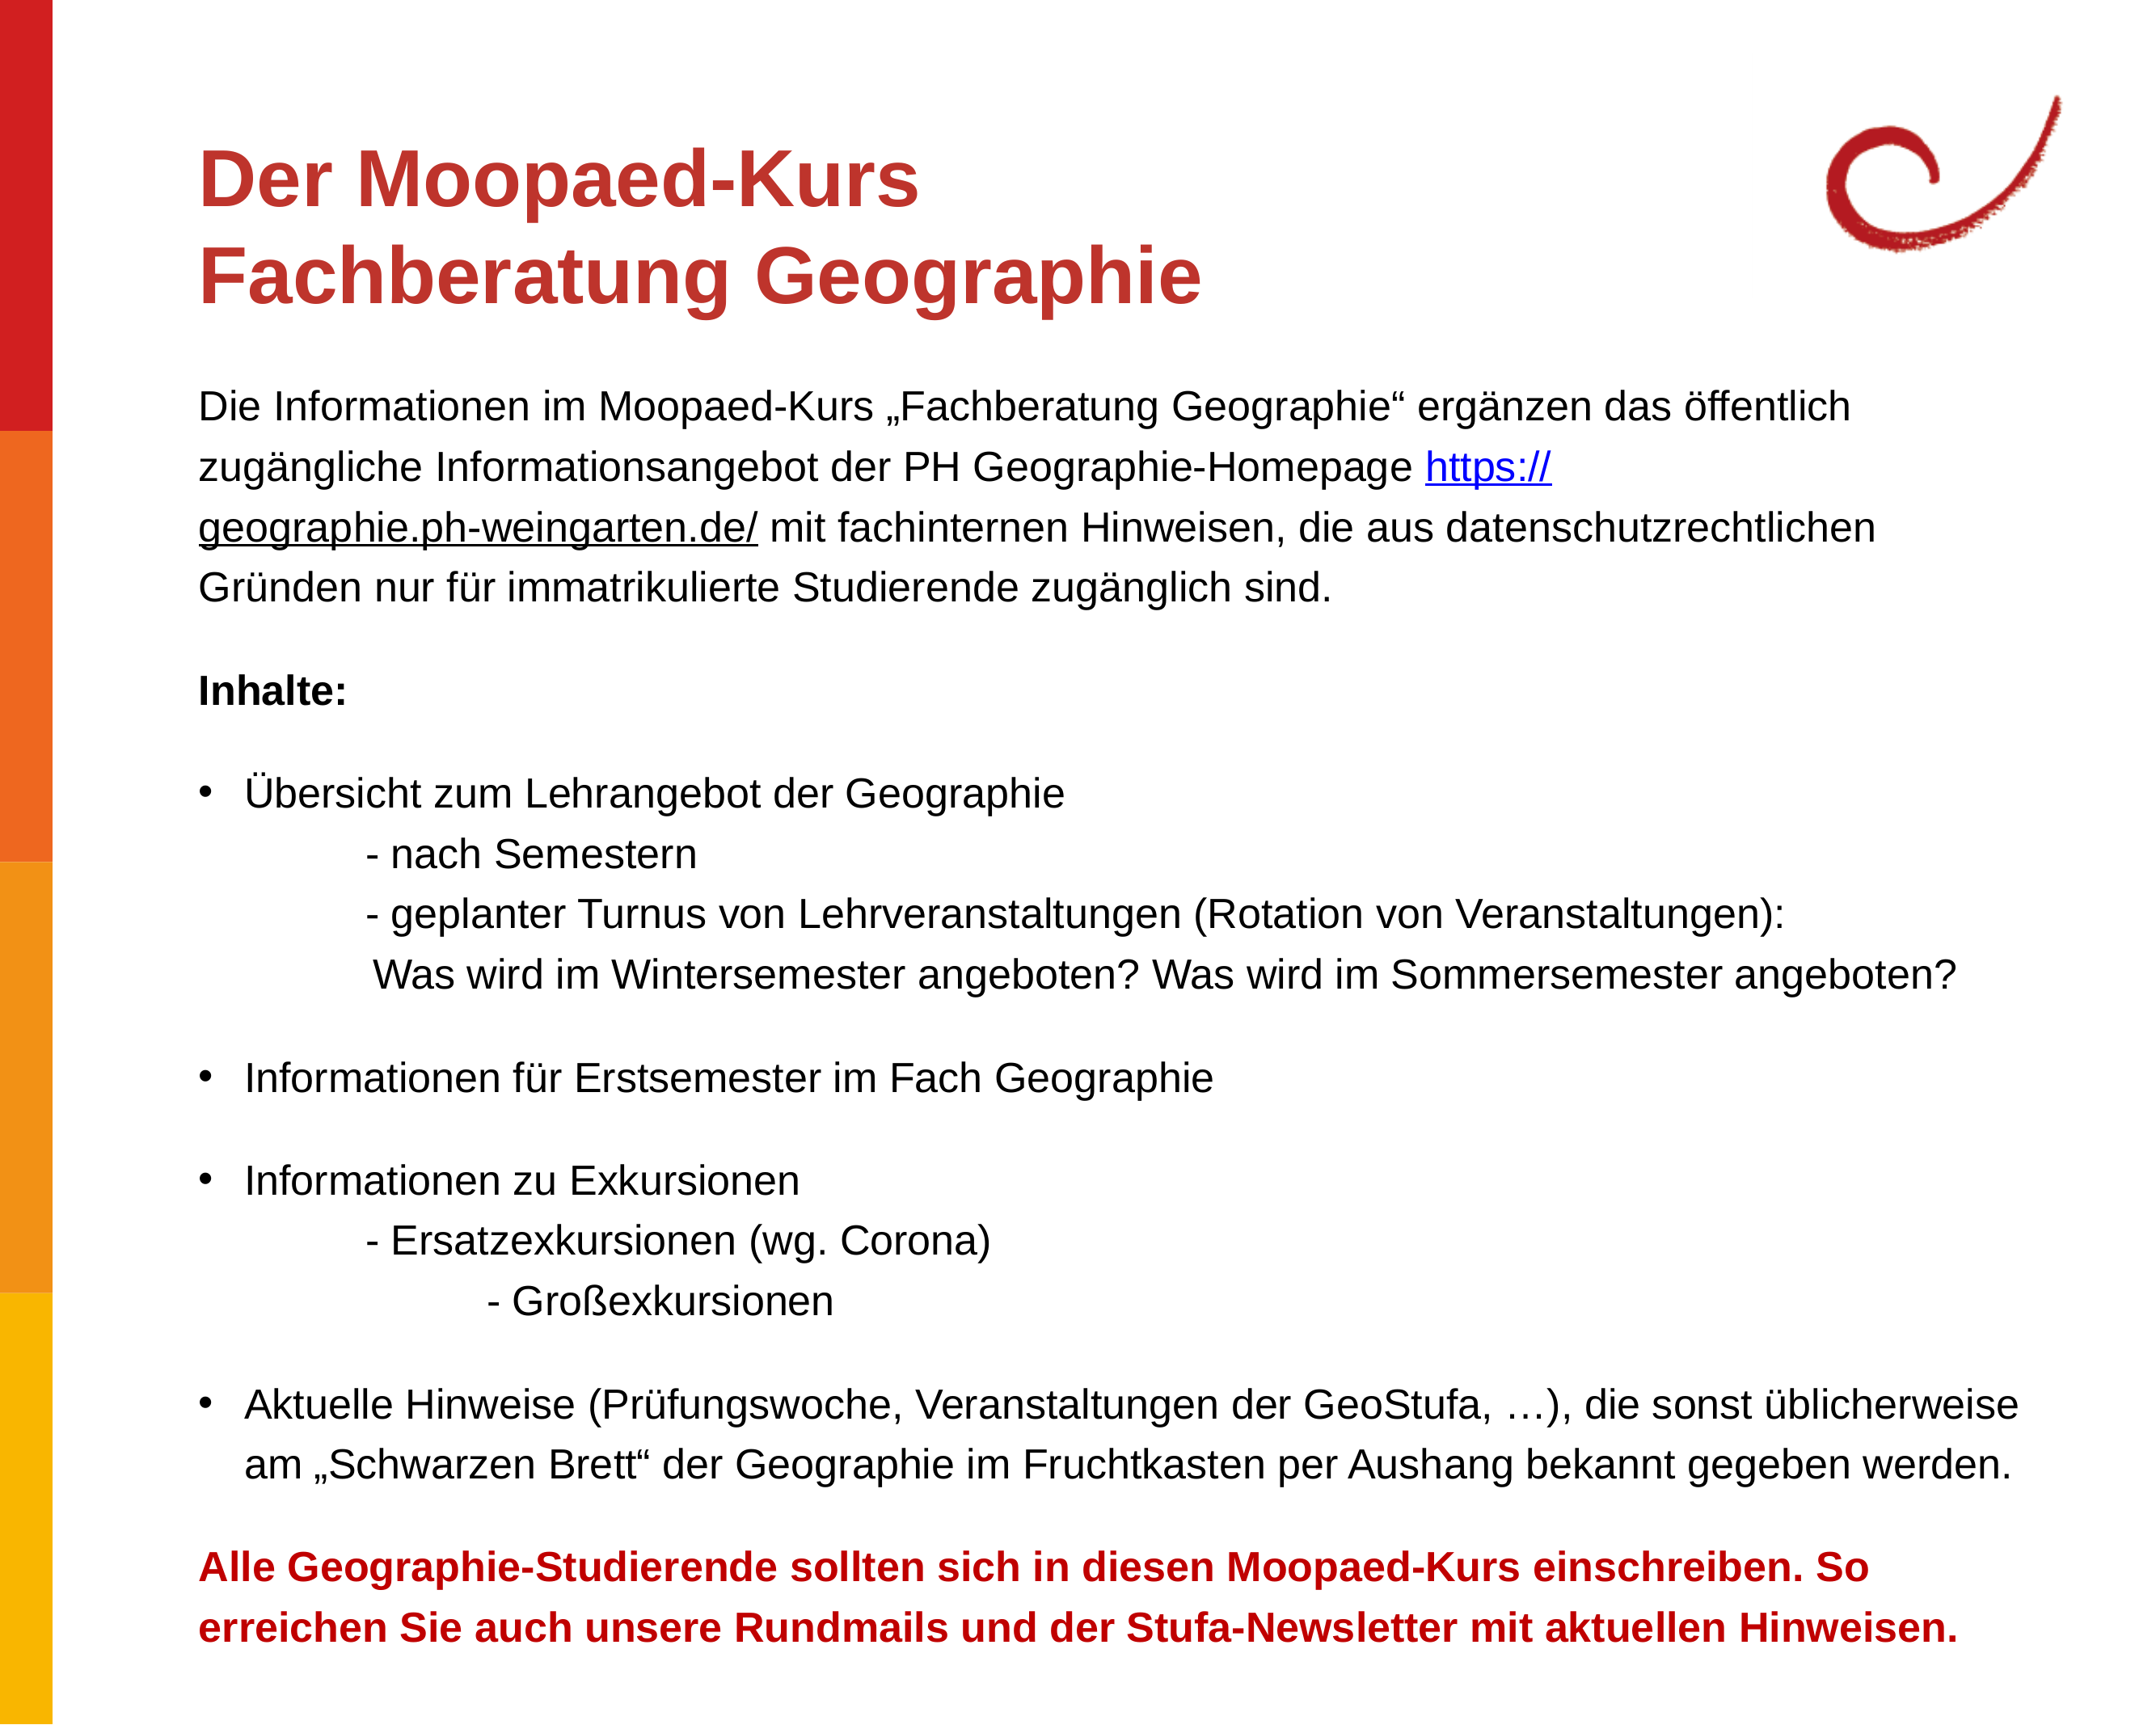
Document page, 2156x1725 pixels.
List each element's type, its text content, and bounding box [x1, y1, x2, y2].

list Die Informationen im Moopaed-Kurs „Fachberatung Geographie“ ergänzen das öffentlich zugängliche Informationsangebot der PH Geographie-Homepage https://geographie.ph-weingarten.de/ mit fachinternen Hinweisen, die aus datenschutzrechtlichen Gründen nur für immatrikulierte Studierende zugänglich sind. Inhalte: Übersicht zum Lehrangebot der Geographie - nach Semestern - geplanter Turnus von Lehrveranstaltungen (Rotation von Veranstaltungen): Was wird im Wintersemester angeboten? Was wird im Sommersemester angeboten? Informationen für Erstsemester im Fach Geographie Informationen zu Exkursionen - Ersatzexkursionen (wg. Corona) - Großexkursionen Aktuelle Hinweise (Prüfungswoche, Veranstaltungen der GeoStufa, …), die sonst üblicherweise am „Schwarzen Brett“ der Geographie im Fruchtkasten per Aushang bekannt gegeben werden. Alle Geographie-Studierende sollten sich in diesen Moopaed-Kurs einschreiben. So erreichen Sie auch unsere Rundmails und der Stufa-Newsletter mit aktuellen Hinweisen. [191, 354, 2032, 1665]
picture [1751, 53, 2139, 298]
list Der Moopaed-Kurs Fachberatung Geographie [191, 104, 2064, 340]
